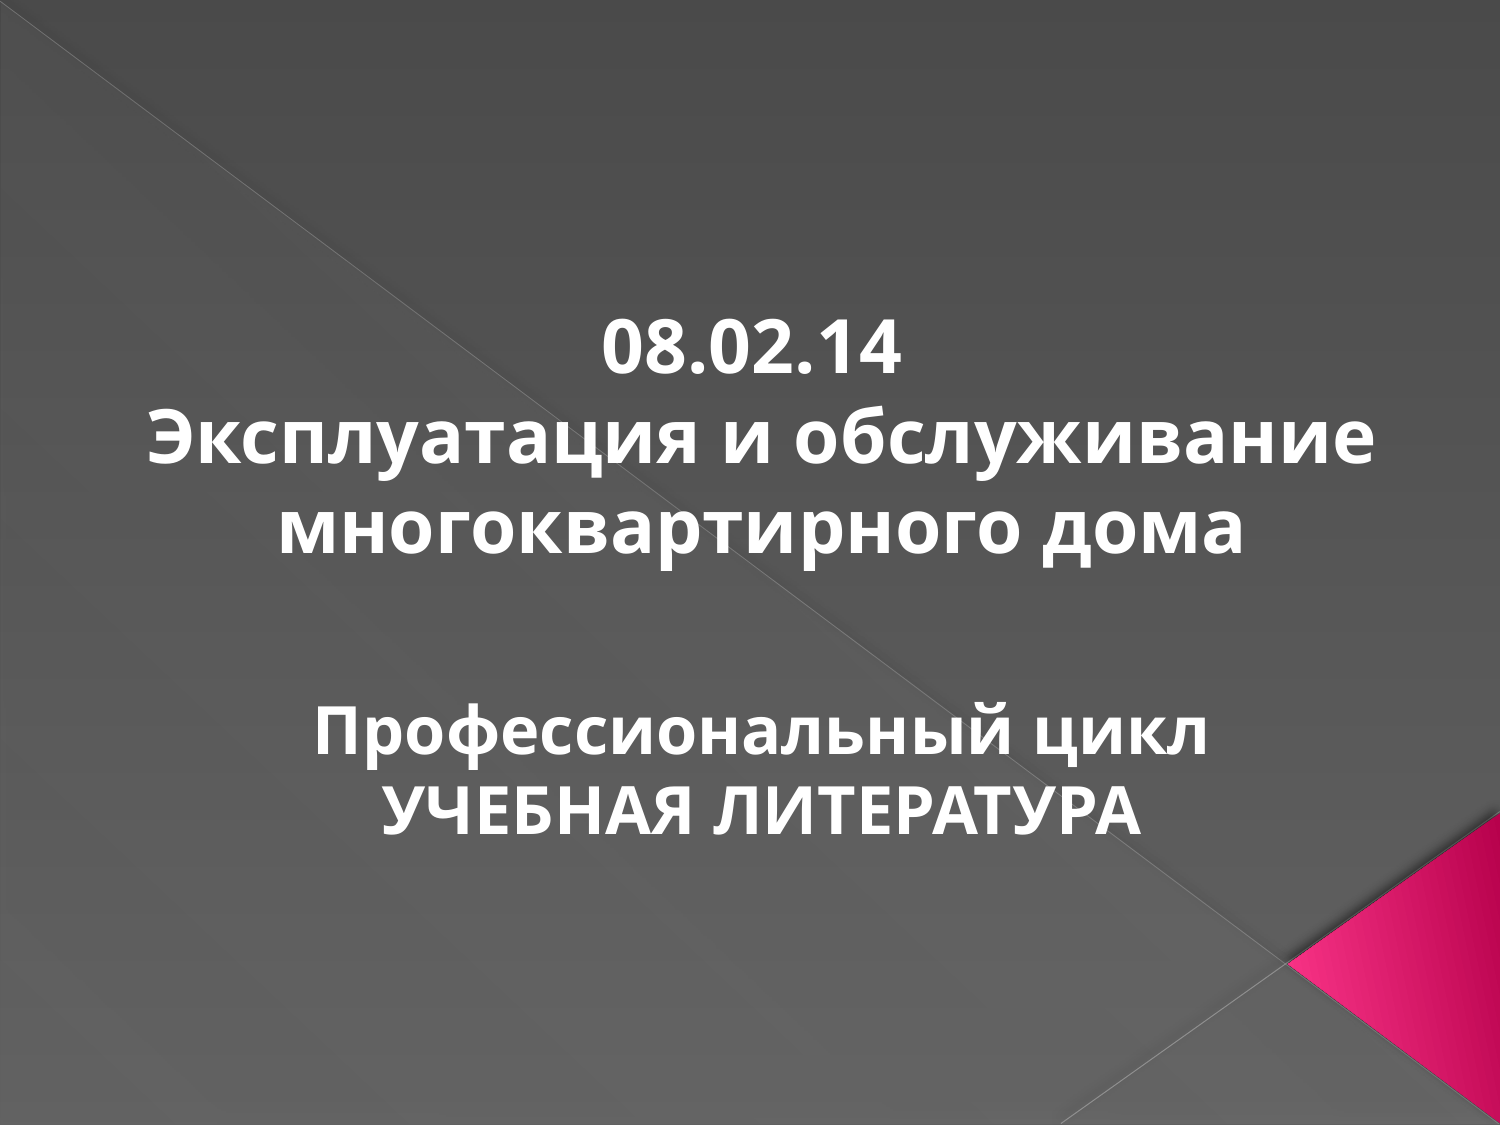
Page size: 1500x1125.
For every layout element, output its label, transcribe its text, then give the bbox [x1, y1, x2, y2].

text_box 08.02.14 Эксплуатация и обслуживание многоквартирного дома [76, 290, 1447, 576]
text_box Профессиональный цикл УЧЕБНАЯ ЛИТЕРАТУРА [94, 680, 1430, 856]
